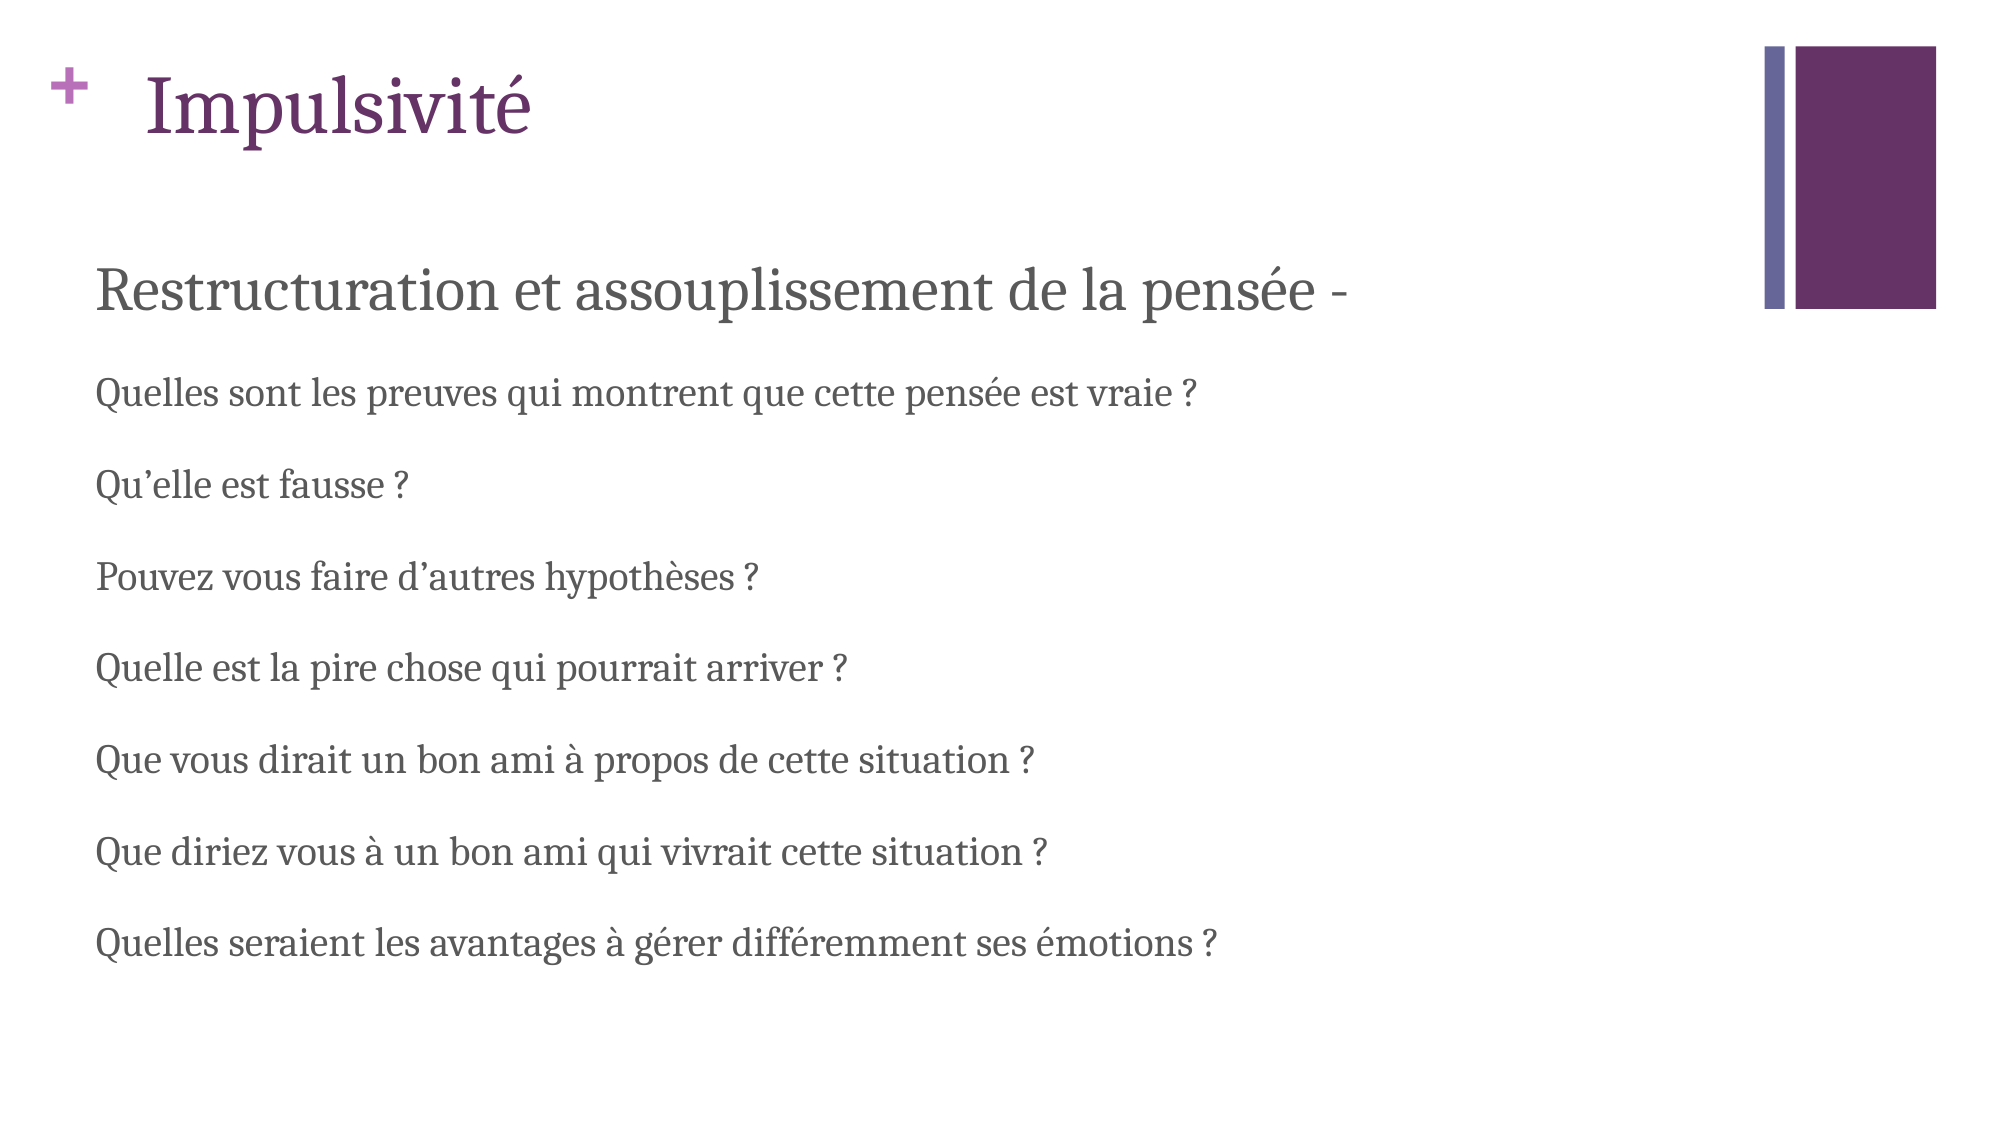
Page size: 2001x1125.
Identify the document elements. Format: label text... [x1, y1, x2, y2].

title Impulsivité [130, 42, 1481, 198]
list Restructuration et assouplissement de la pensée - Quelles sont les preuves qui montrent que cette pensée est vraie ? Qu’elle est fausse ? Pouvez vous faire d’autres hypothèses ? Quelle est la pire chose qui pourrait arriver ? Que vous dirait un bon ami à propos de cette situation ? Que diriez vous à un bon ami qui vivrait cette situation ? Quelles seraient les avantages à gérer différemment ses émotions ? [80, 149, 1818, 984]
